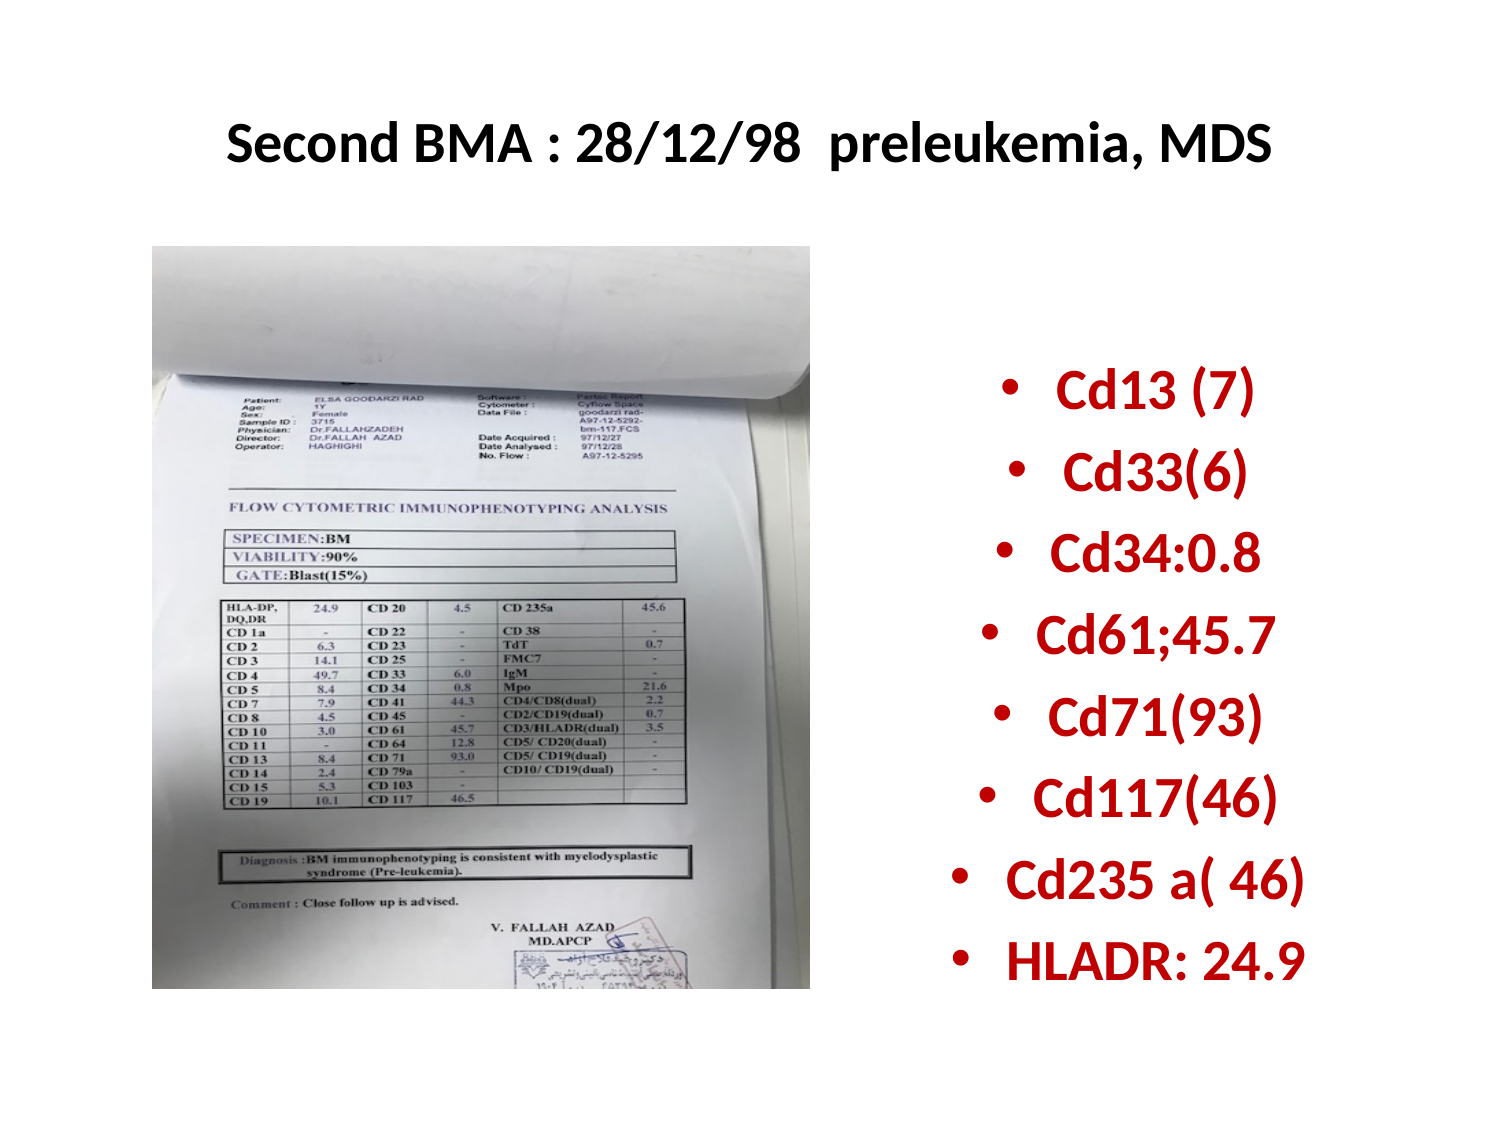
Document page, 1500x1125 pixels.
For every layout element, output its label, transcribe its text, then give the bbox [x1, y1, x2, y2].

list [152, 245, 810, 989]
list Cd13 (7) Cd33(6) Cd34:0.8 Cd61;45.7 Cd71(93) Cd117(46) Cd235 a( 46) HLADR: 24.9 [832, 262, 1425, 1005]
title Second BMA : 28/12/98 preleukemia, MDS [75, 45, 1425, 233]
